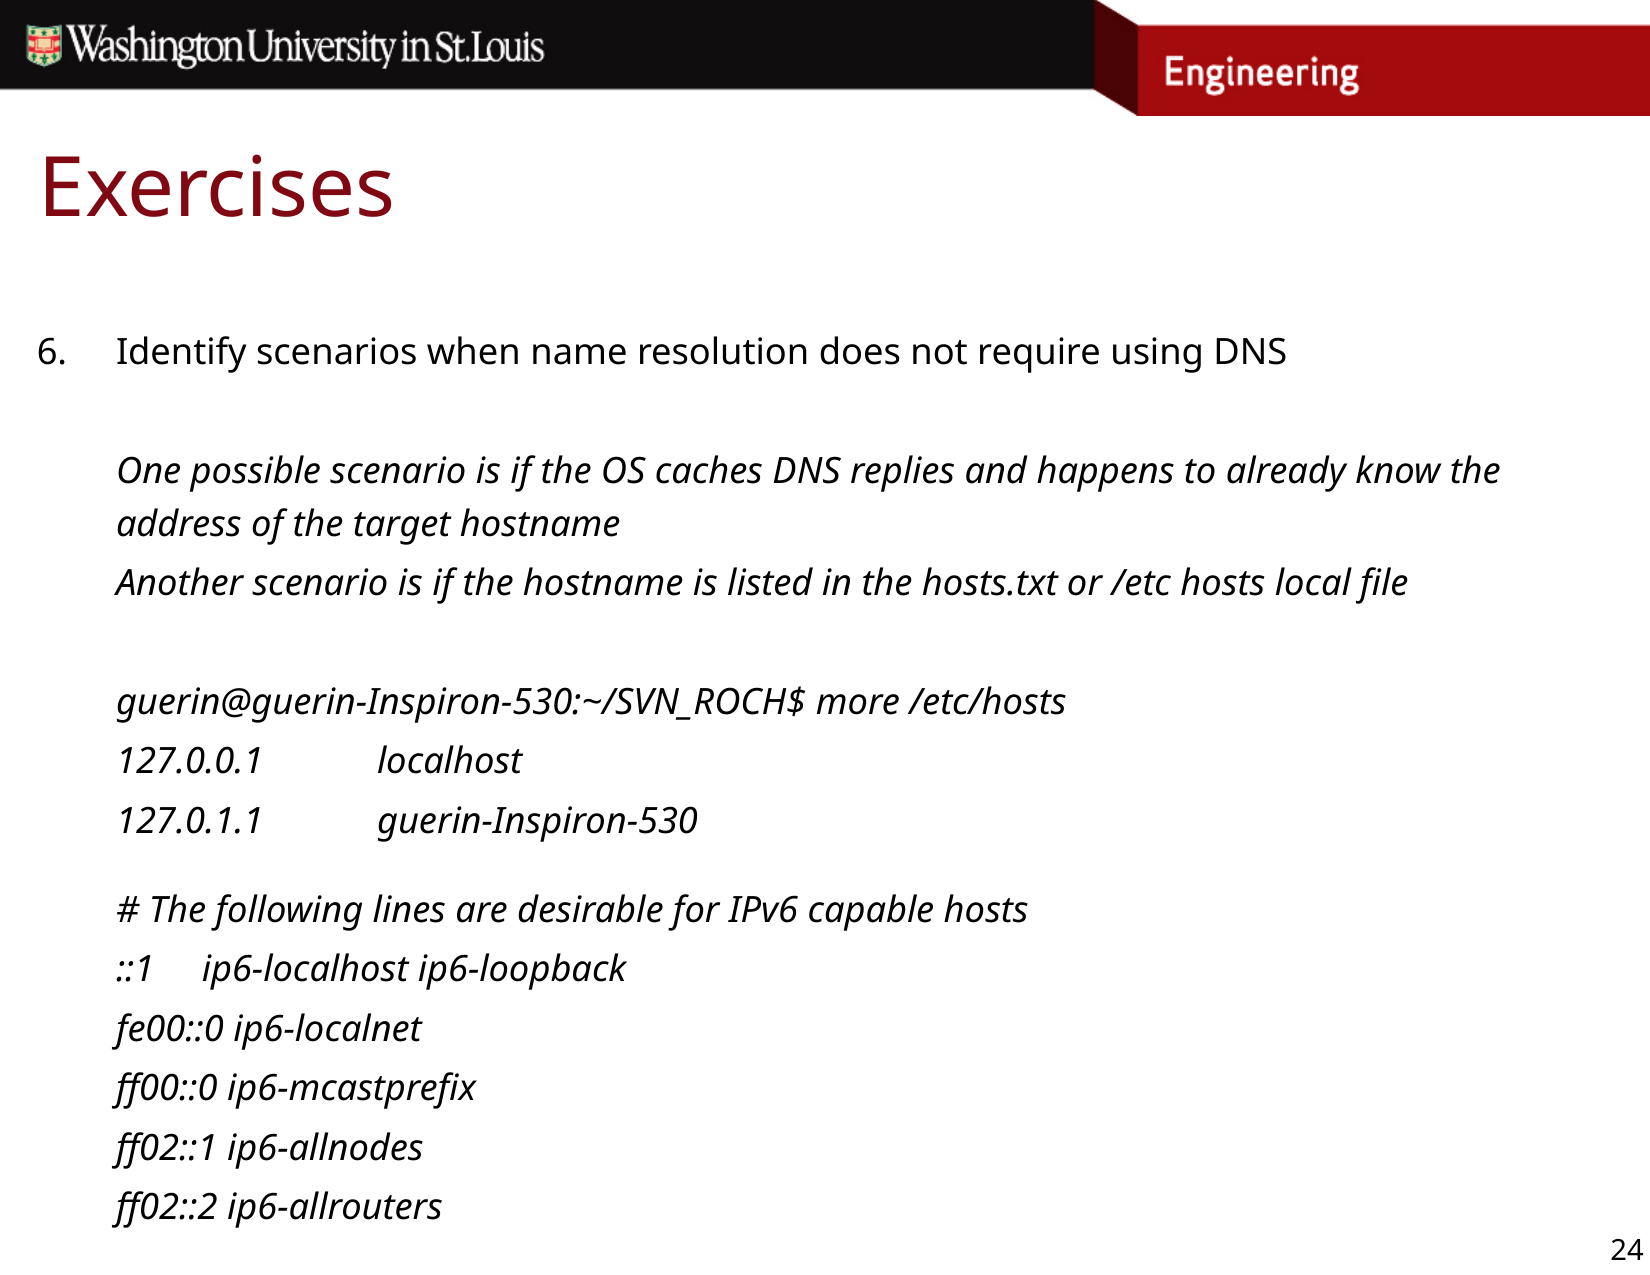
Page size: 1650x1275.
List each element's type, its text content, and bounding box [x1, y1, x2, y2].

slide_number 24 [1593, 1233, 1644, 1269]
picture [0, 0, 1650, 116]
list Identify scenarios when name resolution does not require using DNS One possible scenario is if the OS caches DNS replies and happens to already know the address of the target hostname Another scenario is if the hostname is listed in the hosts.txt or /etc hosts local file guerin@guerin-Inspiron-530:~/SVN_ROCH$ more /etc/hosts 127.0.0.1 localhost 127.0.1.1 guerin-Inspiron-530 # The following lines are desirable for IPv6 capable hosts ::1 ip6-localhost ip6-loopback fe00::0 ip6-localnet ff00::0 ip6-mcastprefix ff02::1 ip6-allnodes ff02::2 ip6-allrouters [0, 311, 1650, 1245]
title Exercises [21, 105, 1602, 262]
